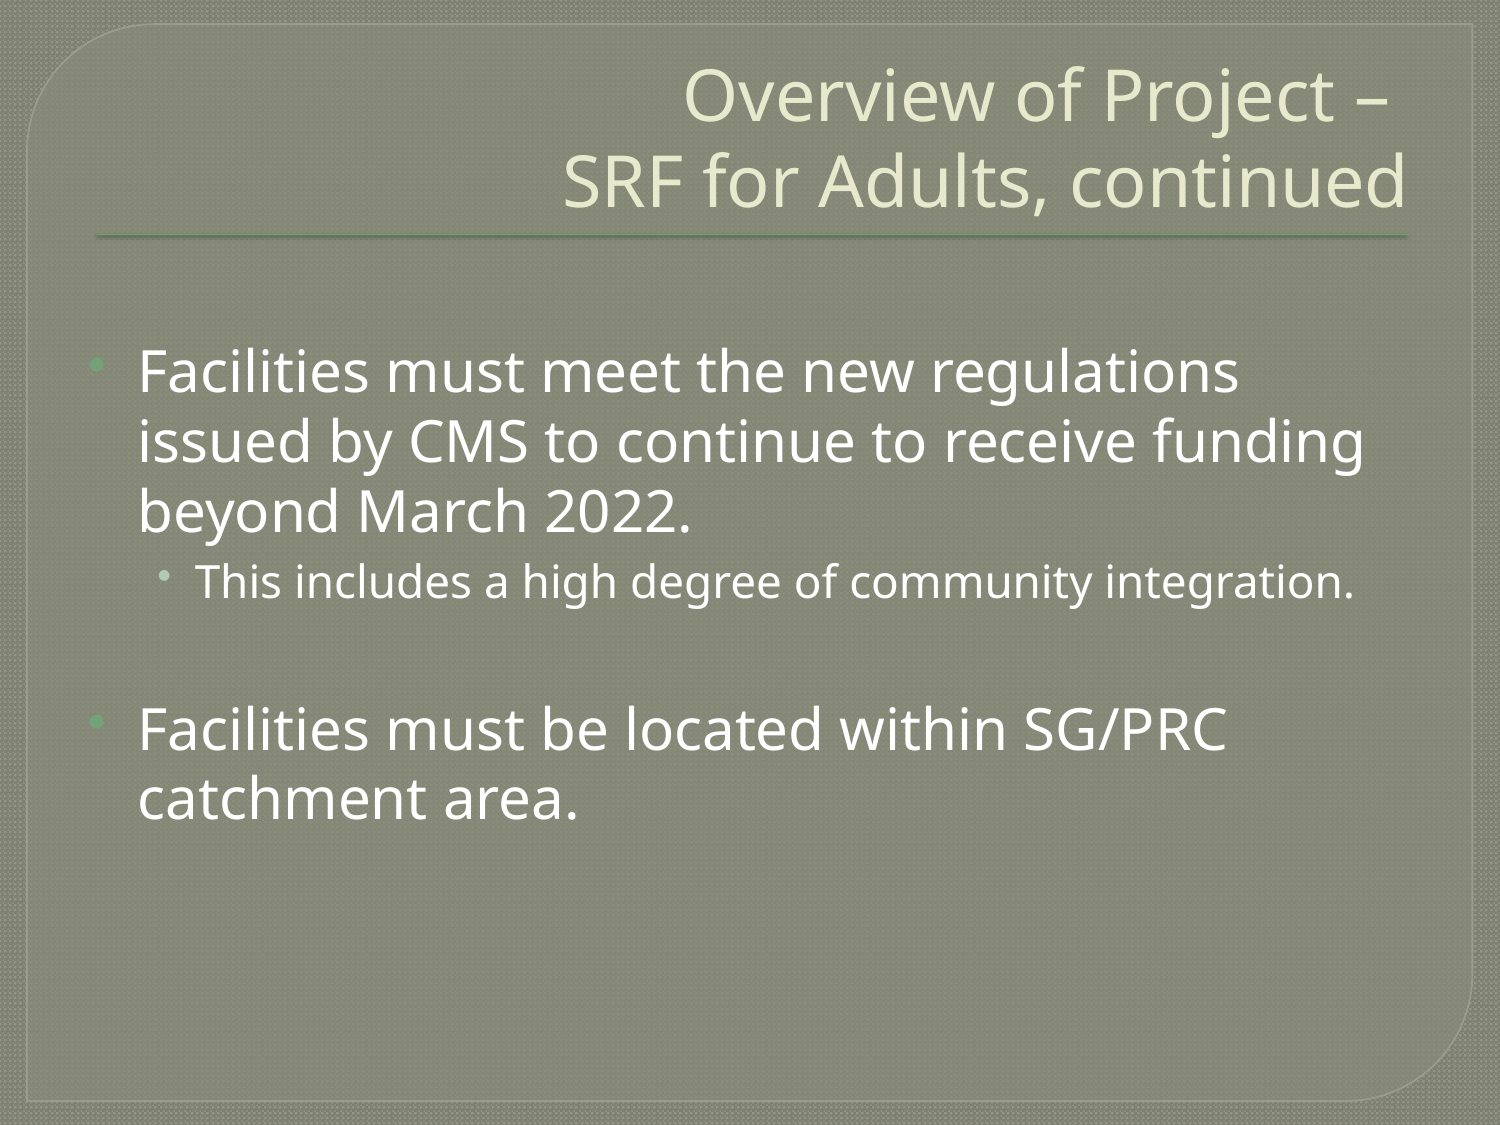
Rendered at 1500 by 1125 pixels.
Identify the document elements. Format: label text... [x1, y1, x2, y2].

title Overview of Project – SRF for Adults, continued [75, 41, 1425, 230]
list Facilities must meet the new regulations issued by CMS to continue to receive funding beyond March 2022. This includes a high degree of community integration. Facilities must be located within SG/PRC catchment area. [75, 327, 1425, 1005]
